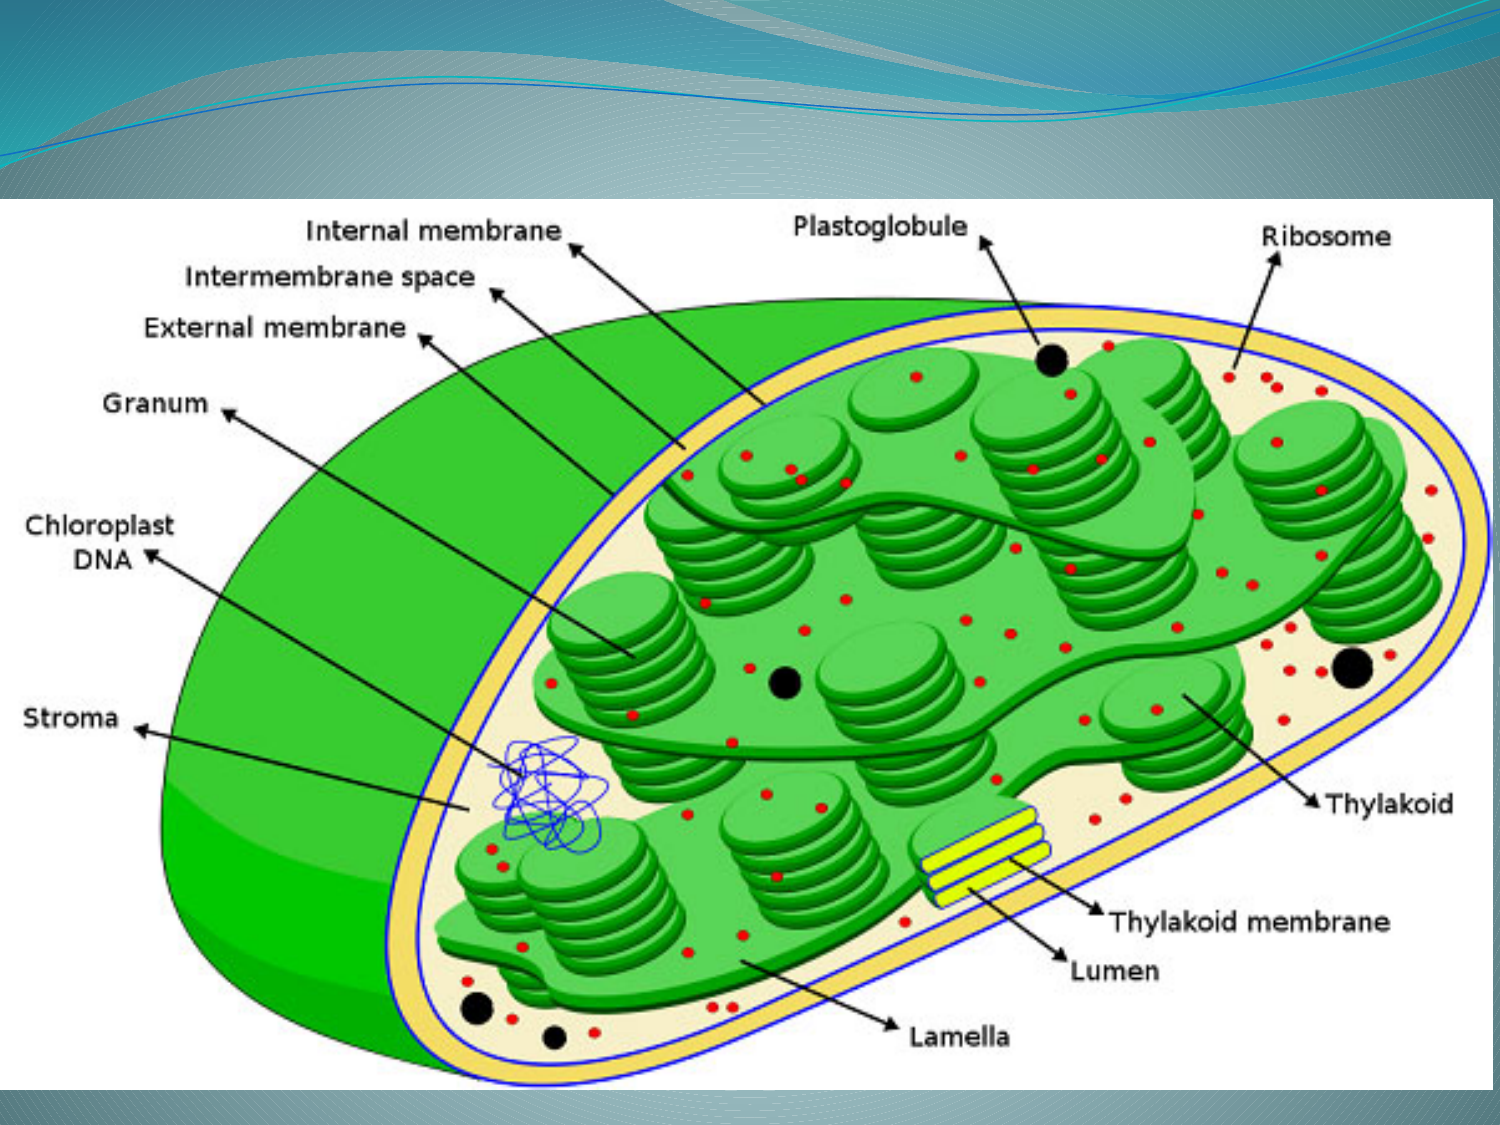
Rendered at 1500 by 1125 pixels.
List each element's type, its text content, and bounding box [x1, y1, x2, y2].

picture [0, 198, 1493, 1091]
title Просторова локалізація [75, 115, 1425, 198]
